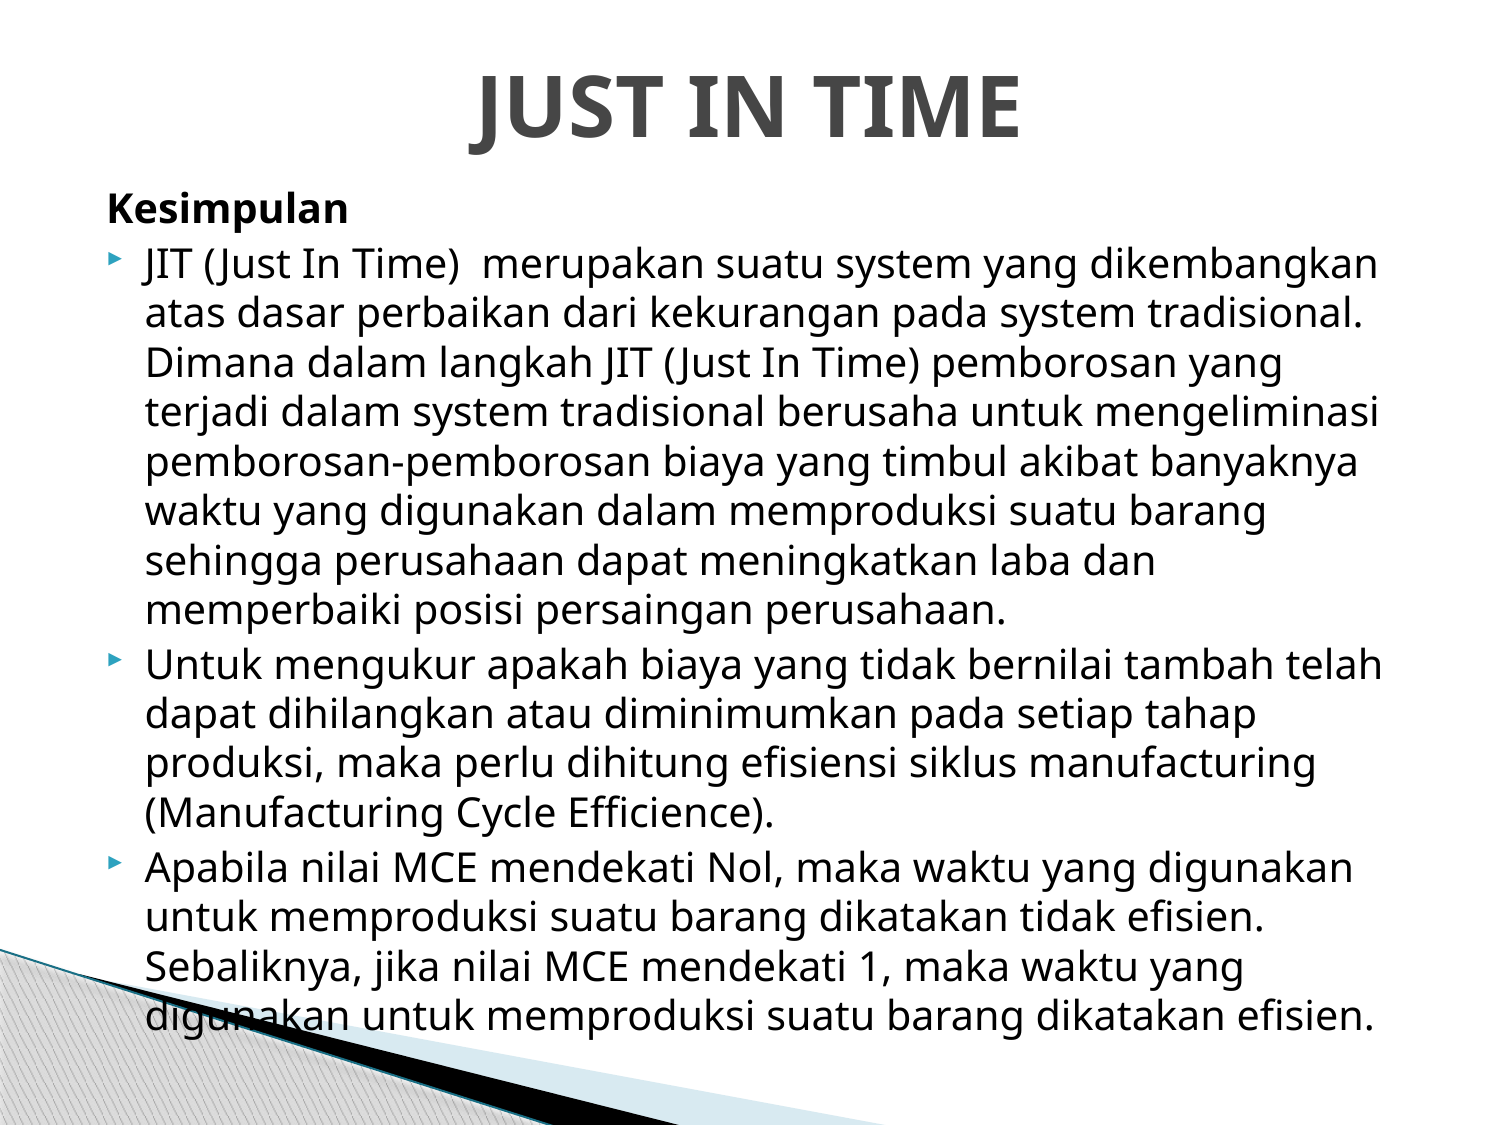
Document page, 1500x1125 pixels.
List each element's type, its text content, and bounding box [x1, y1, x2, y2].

list Kesimpulan JIT (Just In Time) merupakan suatu system yang dikembangkan atas dasar perbaikan dari kekurangan pada system tradisional. Dimana dalam langkah JIT (Just In Time) pemborosan yang terjadi dalam system tradisional berusaha untuk mengeliminasi pemborosan-pemborosan biaya yang timbul akibat banyaknya waktu yang digunakan dalam memproduksi suatu barang sehingga perusahaan dapat meningkatkan laba dan memperbaiki posisi persaingan perusahaan. Untuk mengukur apakah biaya yang tidak bernilai tambah telah dapat dihilangkan atau diminimumkan pada setiap tahap produksi, maka perlu dihitung efisiensi siklus manufacturing (Manufacturing Cycle Efficience). Apabila nilai MCE mendekati Nol, maka waktu yang digunakan untuk memproduksi suatu barang dikatakan tidak efisien. Sebaliknya, jika nilai MCE mendekati 1, maka waktu yang digunakan untuk memproduksi suatu barang dikatakan efisien. [75, 174, 1425, 1125]
title JUST IN TIME [75, 45, 1425, 163]
